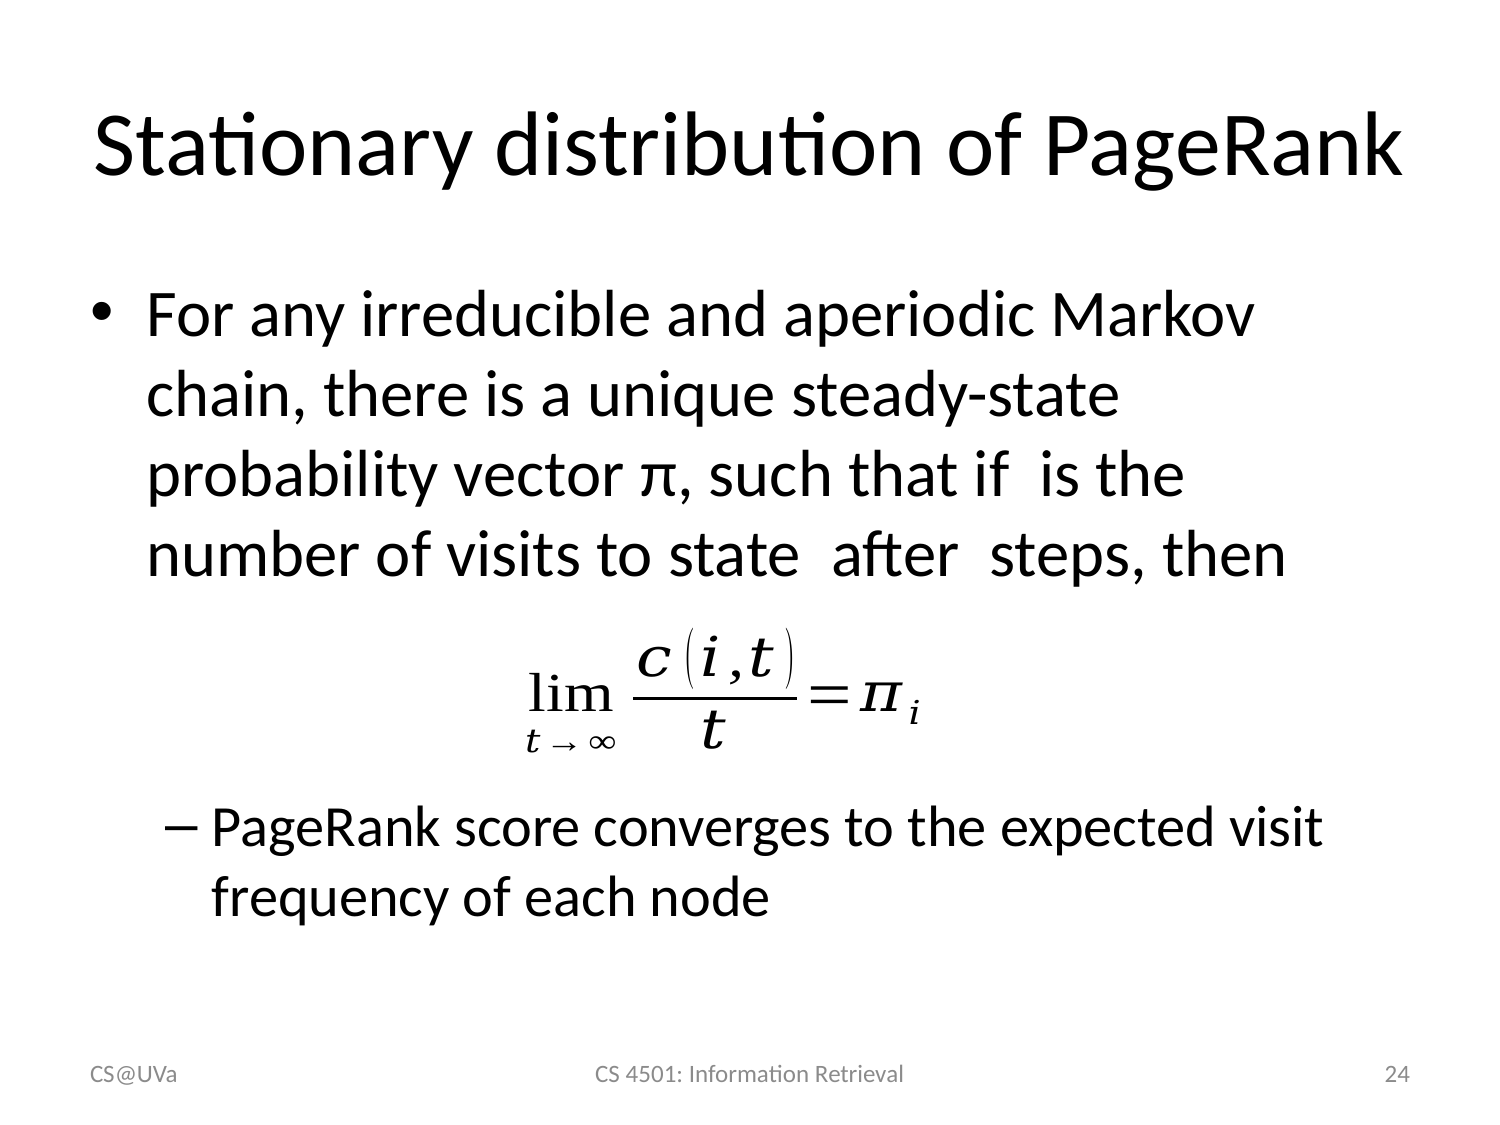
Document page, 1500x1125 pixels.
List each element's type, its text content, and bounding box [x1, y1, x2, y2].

title Stationary distribution of PageRank [75, 45, 1425, 233]
slide_number CS@UVa [75, 1042, 425, 1103]
slide_number 24 [1074, 1042, 1425, 1103]
footer CS 4501: Information Retrieval [512, 1042, 988, 1103]
